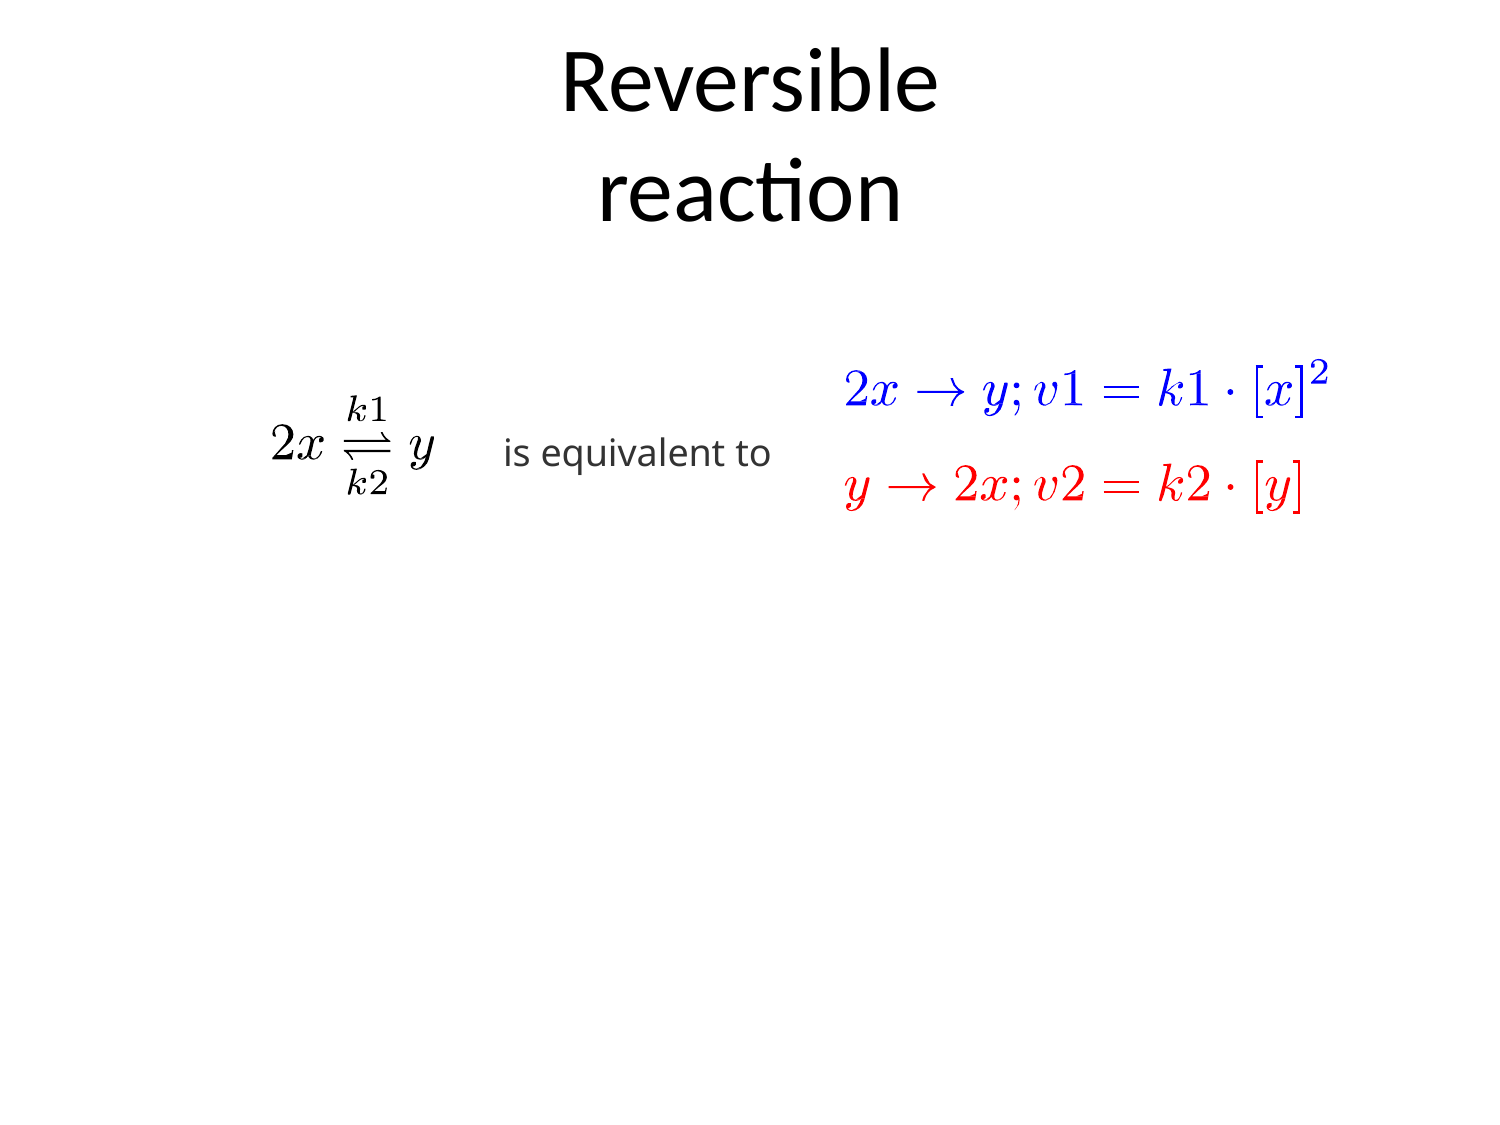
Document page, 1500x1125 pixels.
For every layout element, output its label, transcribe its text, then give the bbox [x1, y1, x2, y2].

text_box [1034, 476, 1058, 501]
text_box [1188, 465, 1210, 501]
text_box [372, 396, 386, 421]
text_box [409, 435, 434, 470]
text_box [888, 473, 936, 501]
text_box [917, 378, 965, 406]
text_box [347, 468, 366, 495]
text_box [1013, 477, 1020, 484]
text_box [1227, 389, 1234, 395]
text_box [1265, 381, 1292, 406]
text_box [272, 424, 294, 460]
title Reversible reaction [458, 17, 1041, 240]
text_box [1227, 484, 1234, 490]
text_box [983, 381, 1008, 417]
text_box [955, 465, 977, 501]
text_box [1064, 370, 1083, 406]
text_box [1013, 399, 1020, 416]
text_box [347, 395, 366, 422]
text_box [343, 432, 391, 442]
text_box [370, 469, 387, 495]
text_box [1159, 463, 1184, 502]
text_box [343, 449, 391, 460]
text_box [1311, 358, 1328, 384]
text_box [980, 476, 1008, 501]
text_box [871, 381, 898, 406]
text_box [1189, 370, 1208, 406]
text_box [1062, 465, 1084, 501]
text_box [846, 370, 868, 406]
text_box [297, 435, 324, 460]
text_box [844, 476, 870, 512]
text_box [1013, 494, 1020, 511]
text_box [1013, 382, 1020, 389]
text_box [1265, 476, 1291, 512]
text_box [1034, 381, 1058, 406]
text_box is equivalent to [501, 426, 797, 475]
text_box [1159, 368, 1184, 406]
